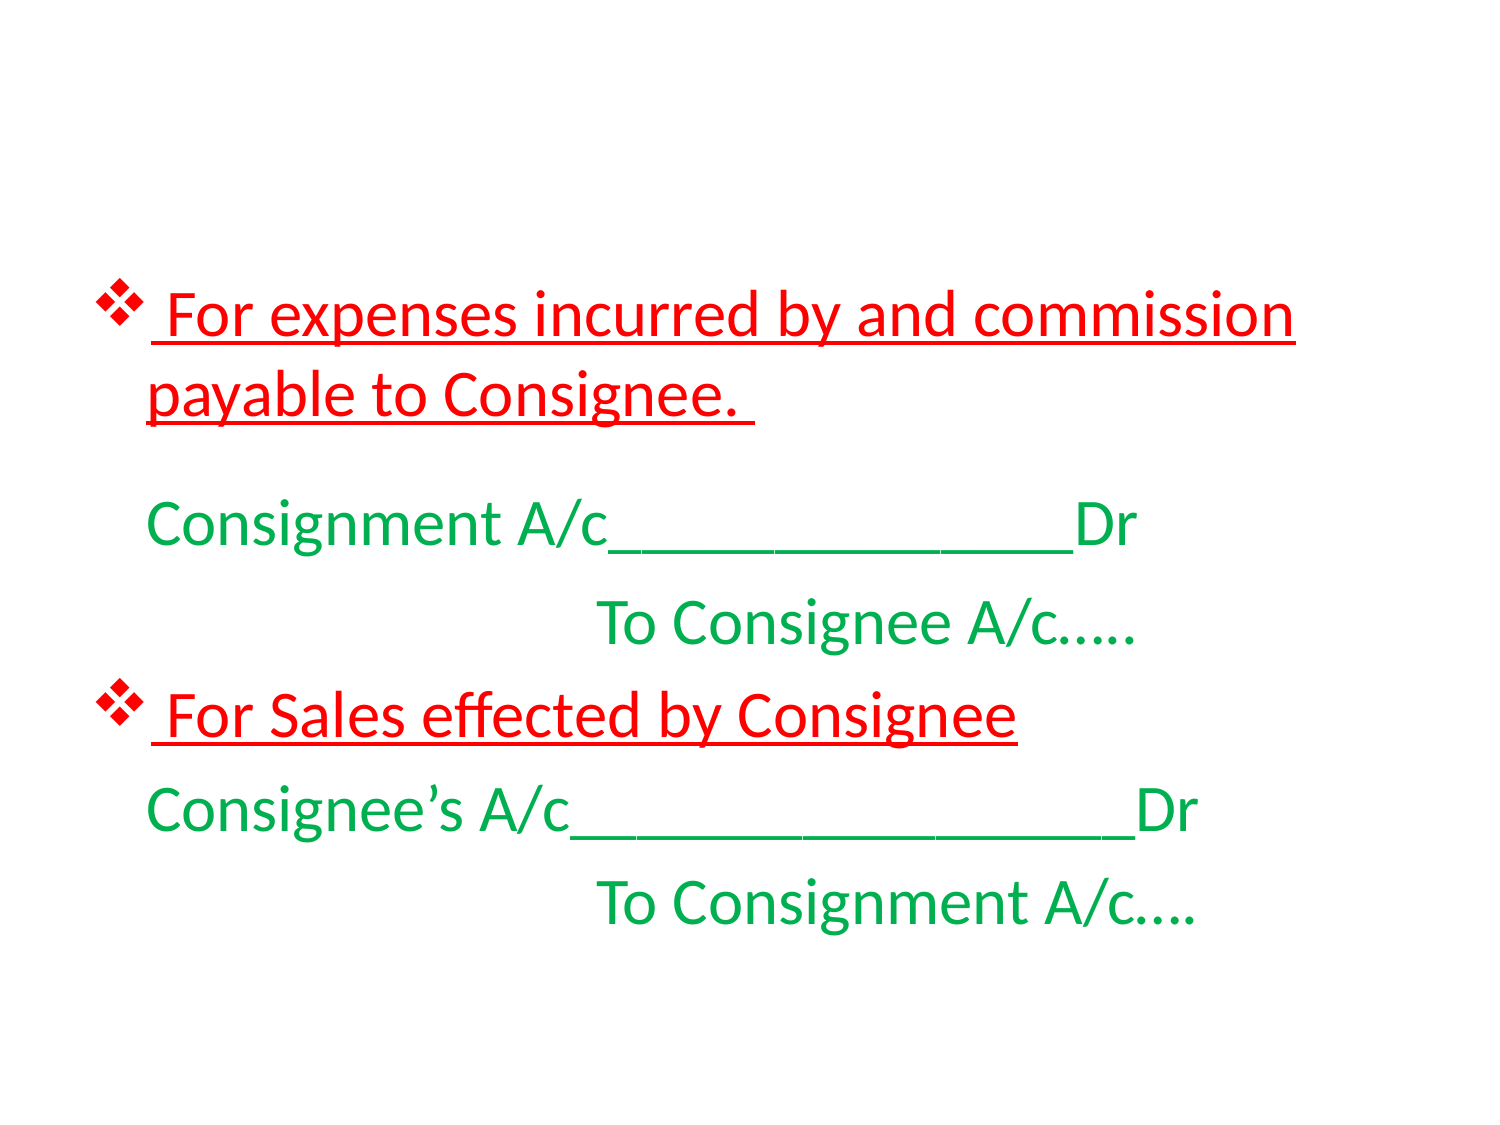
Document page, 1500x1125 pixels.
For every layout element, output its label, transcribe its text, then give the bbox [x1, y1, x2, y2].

list For expenses incurred by and commission payable to Consignee. Consignment A/c______________Dr To Consignee A/c….. For Sales effected by Consignee Consignee’s A/c_________________Dr To Consignment A/c…. [75, 262, 1425, 1005]
